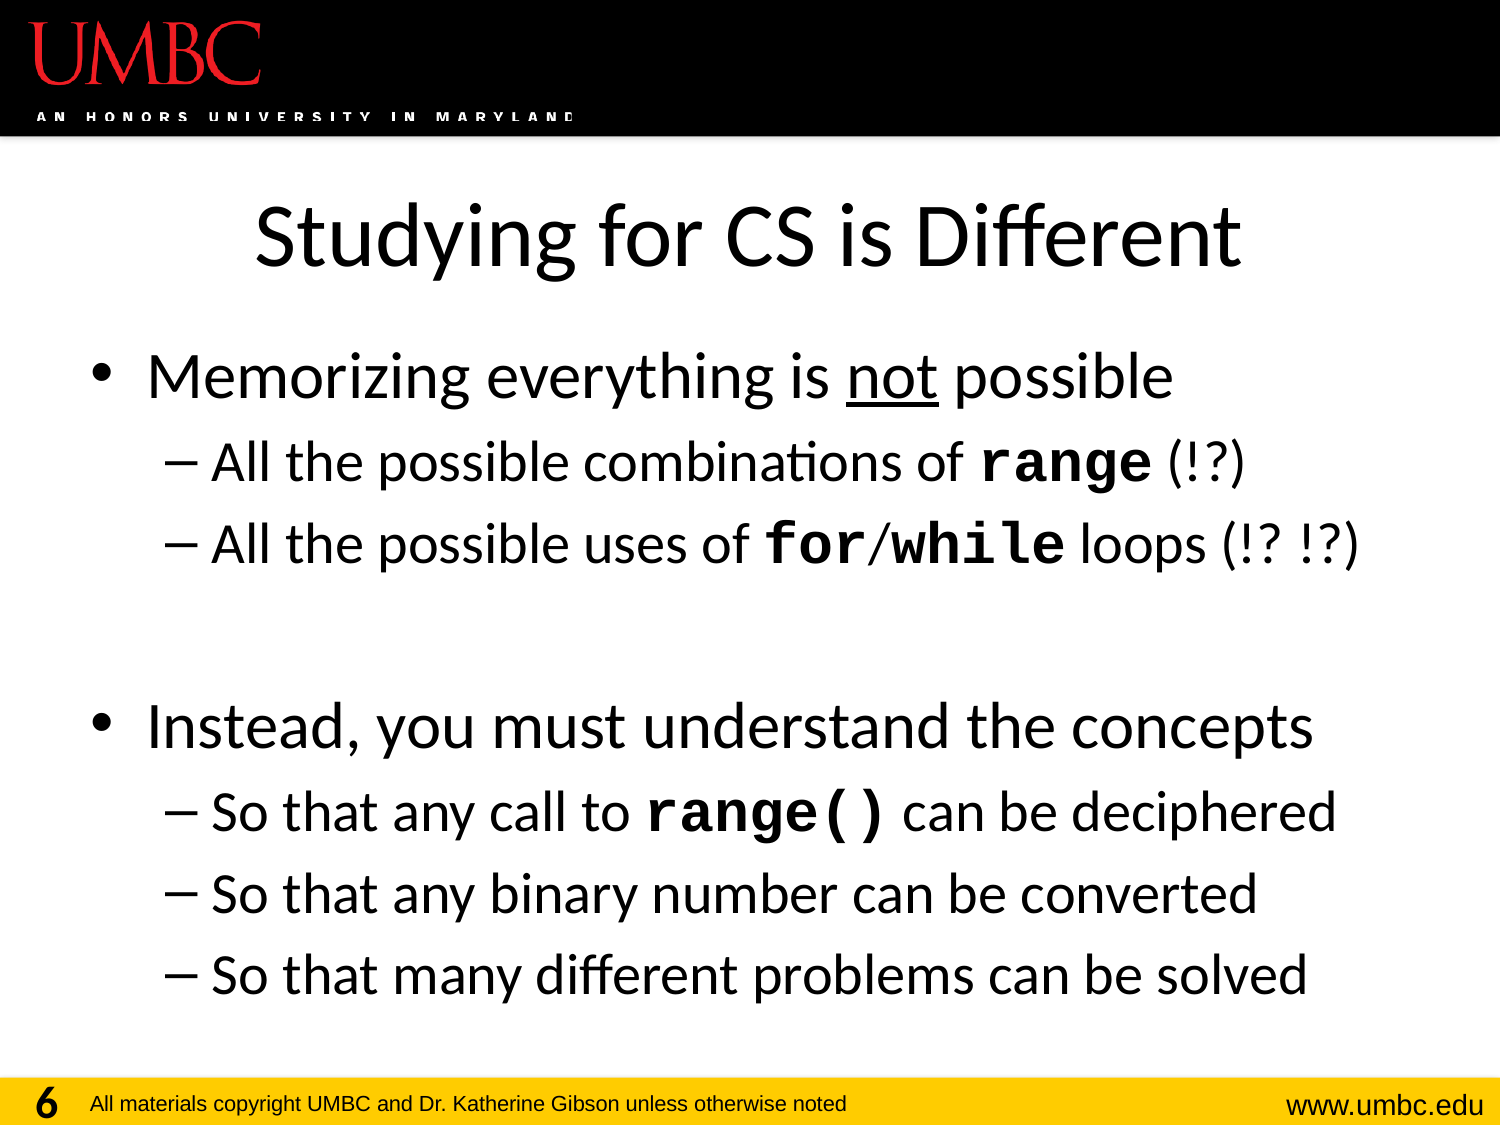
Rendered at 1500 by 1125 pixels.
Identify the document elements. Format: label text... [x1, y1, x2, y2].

list Memorizing everything is not possible All the possible combinations of range (!?) All the possible uses of for/while loops (!? !?) Instead, you must understand the concepts So that any call to range() can be deciphered So that any binary number can be converted So that many different problems can be solved [75, 324, 1425, 1066]
title Studying for CS is Different [75, 136, 1425, 324]
slide_number 6 [0, 1065, 94, 1125]
